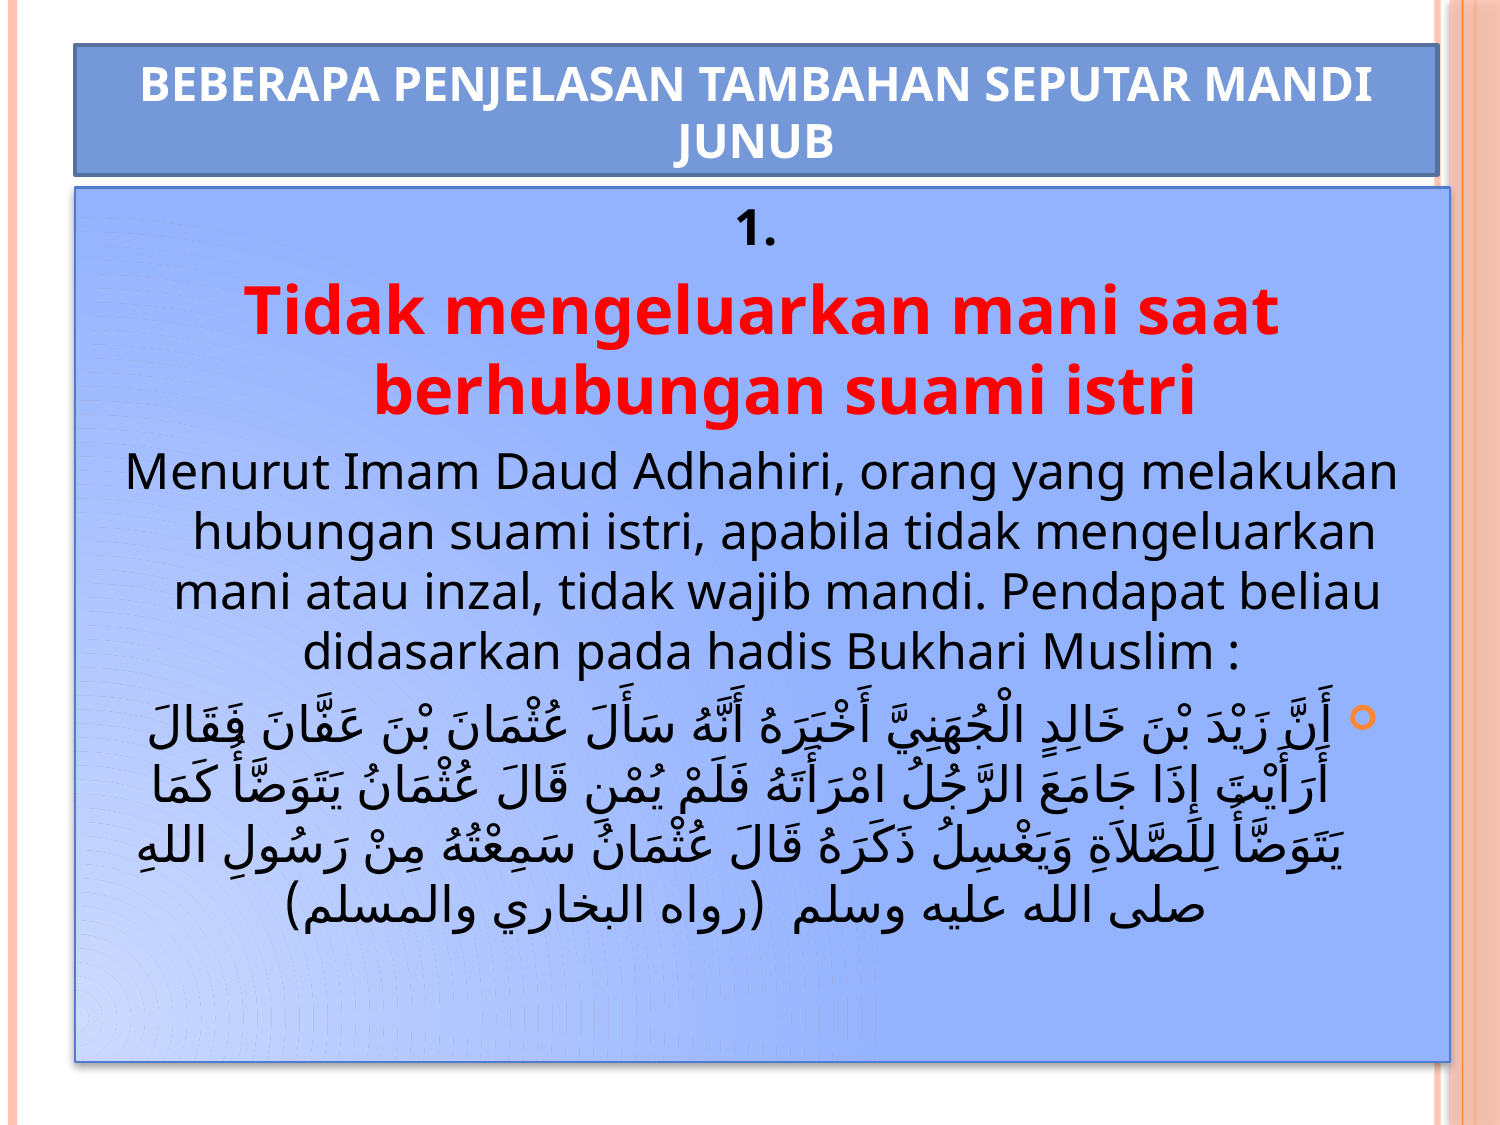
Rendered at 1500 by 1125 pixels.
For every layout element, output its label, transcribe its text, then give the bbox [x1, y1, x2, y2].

list 1. Tidak mengeluarkan mani saat berhubungan suami istri Menurut Imam Daud Adhahiri, orang yang melakukan hubungan suami istri, apabila tidak mengeluarkan mani atau inzal, tidak wajib mandi. Pendapat beliau didasarkan pada hadis Bukhari Muslim : أَنَّ زَيْدَ بْنَ خَالِدٍ الْجُهَنِيَّ أَخْبَرَهُ أَنَّهُ سَأَلَ عُثْمَانَ بْنَ عَفَّانَ فَقَالَ أَرَأَيْتَ إِذَا جَامَعَ الرَّجُلُ امْرَأَتَهُ فَلَمْ يُمْنِ قَالَ عُثْمَانُ يَتَوَضَّأُ كَمَا يَتَوَضَّأُ لِلصَّلاَةِ وَيَغْسِلُ ذَكَرَهُ قَالَ عُثْمَانُ سَمِعْتُهُ مِنْ رَسُولِ اللهِ صلى الله عليه وسلم (رواه البخاري والمسلم) [74, 186, 1451, 1063]
title BEBERAPA PENJELASAN tambahan SEPUTAR MANDI JUNUB [73, 43, 1440, 177]
